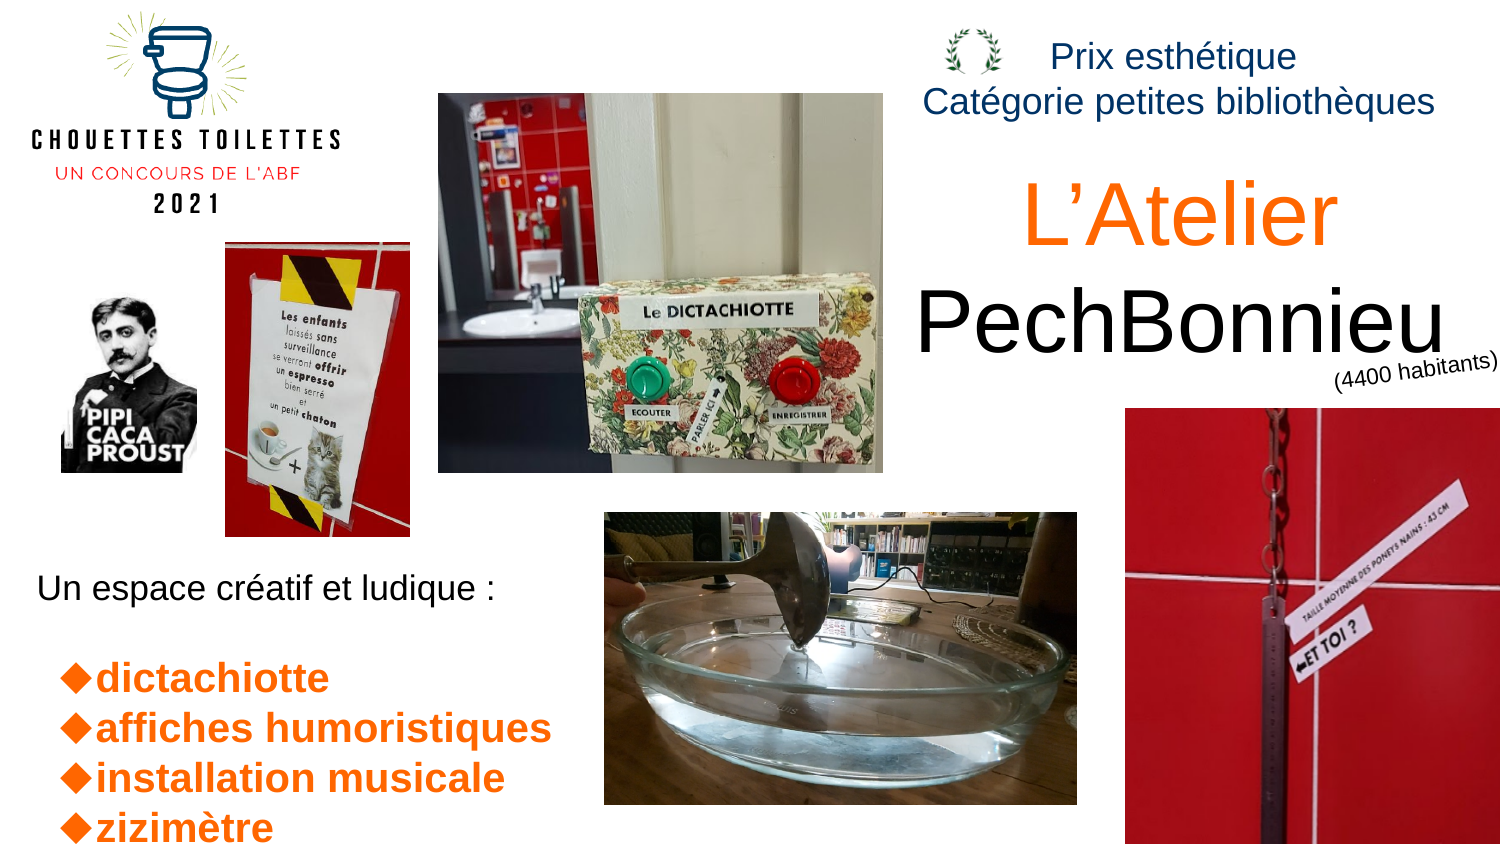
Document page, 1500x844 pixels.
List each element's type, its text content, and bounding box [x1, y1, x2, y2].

text_box L’Atelier PechBonnieu [888, 154, 1497, 373]
picture [224, 242, 410, 537]
text_box Un espace créatif et ludique : dictachiotte affiches humoristiques installation musicale zizimètre [24, 559, 632, 844]
picture [944, 27, 1005, 76]
picture [1124, 408, 1500, 844]
picture [61, 281, 197, 473]
picture [438, 93, 883, 473]
picture [604, 512, 1077, 805]
text_box Prix esthétique Catégorie petites bibliothèques [868, 1, 1500, 154]
picture [24, 1, 343, 220]
text_box (4400 habitants) [1315, 329, 1500, 406]
